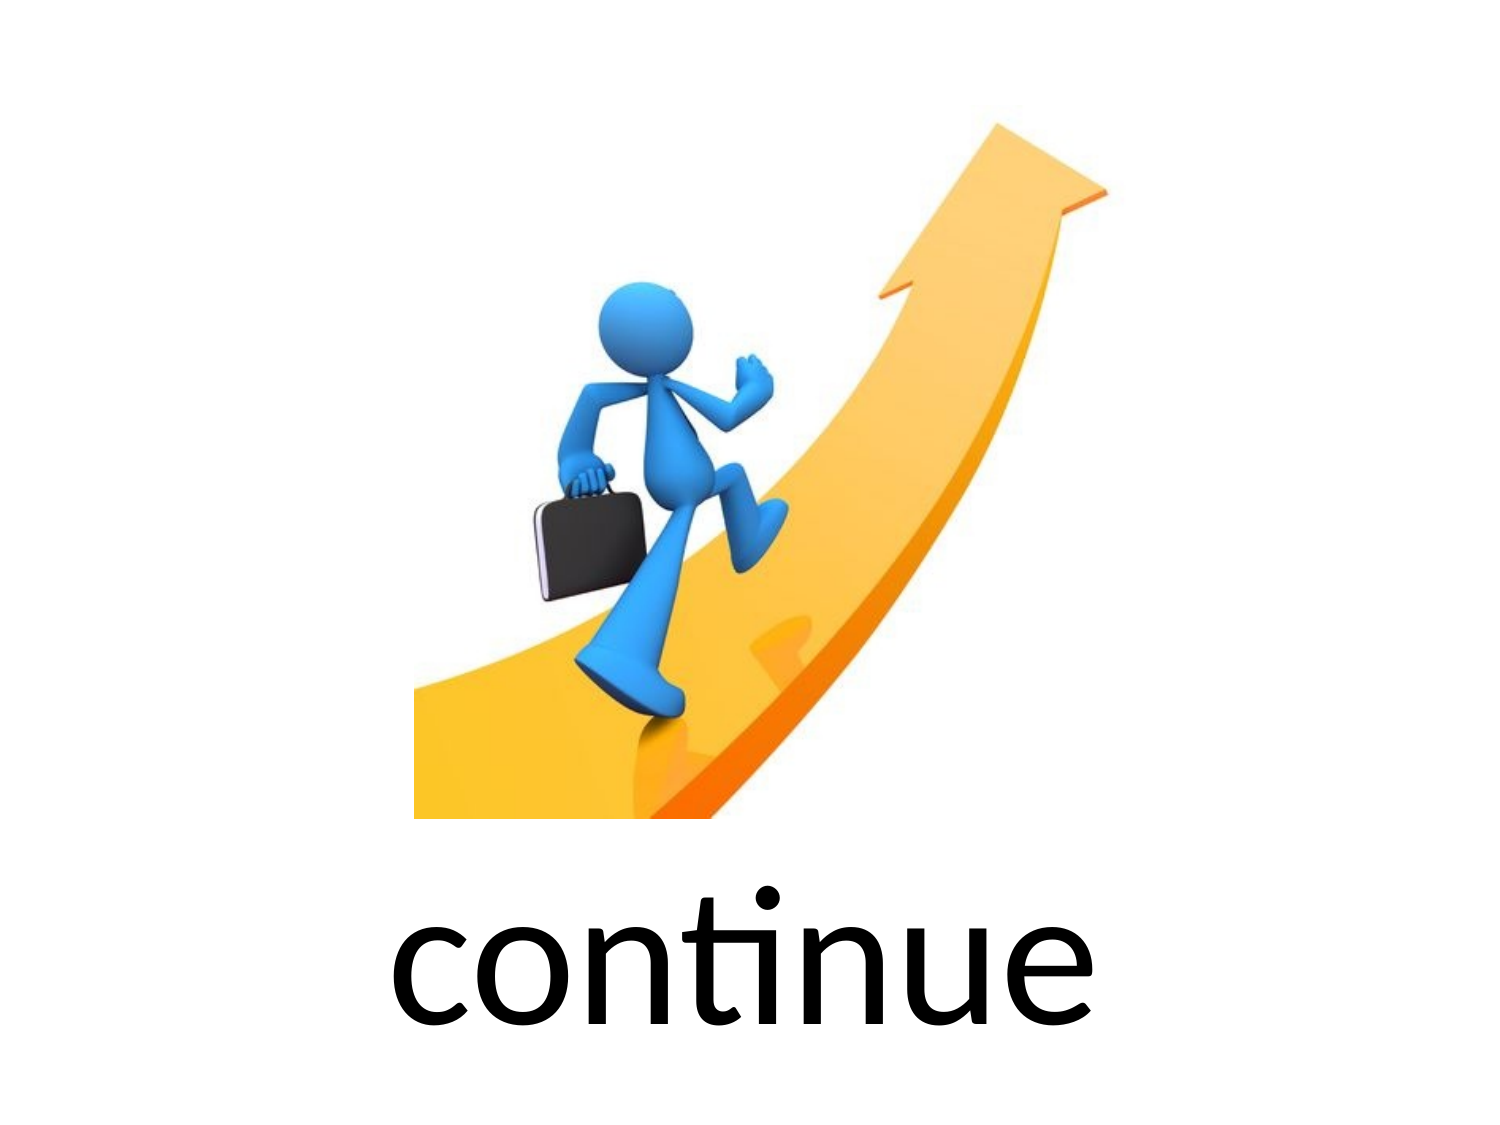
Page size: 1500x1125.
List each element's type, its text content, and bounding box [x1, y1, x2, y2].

text_box continue [50, 817, 1438, 1073]
picture [414, 105, 1128, 819]
